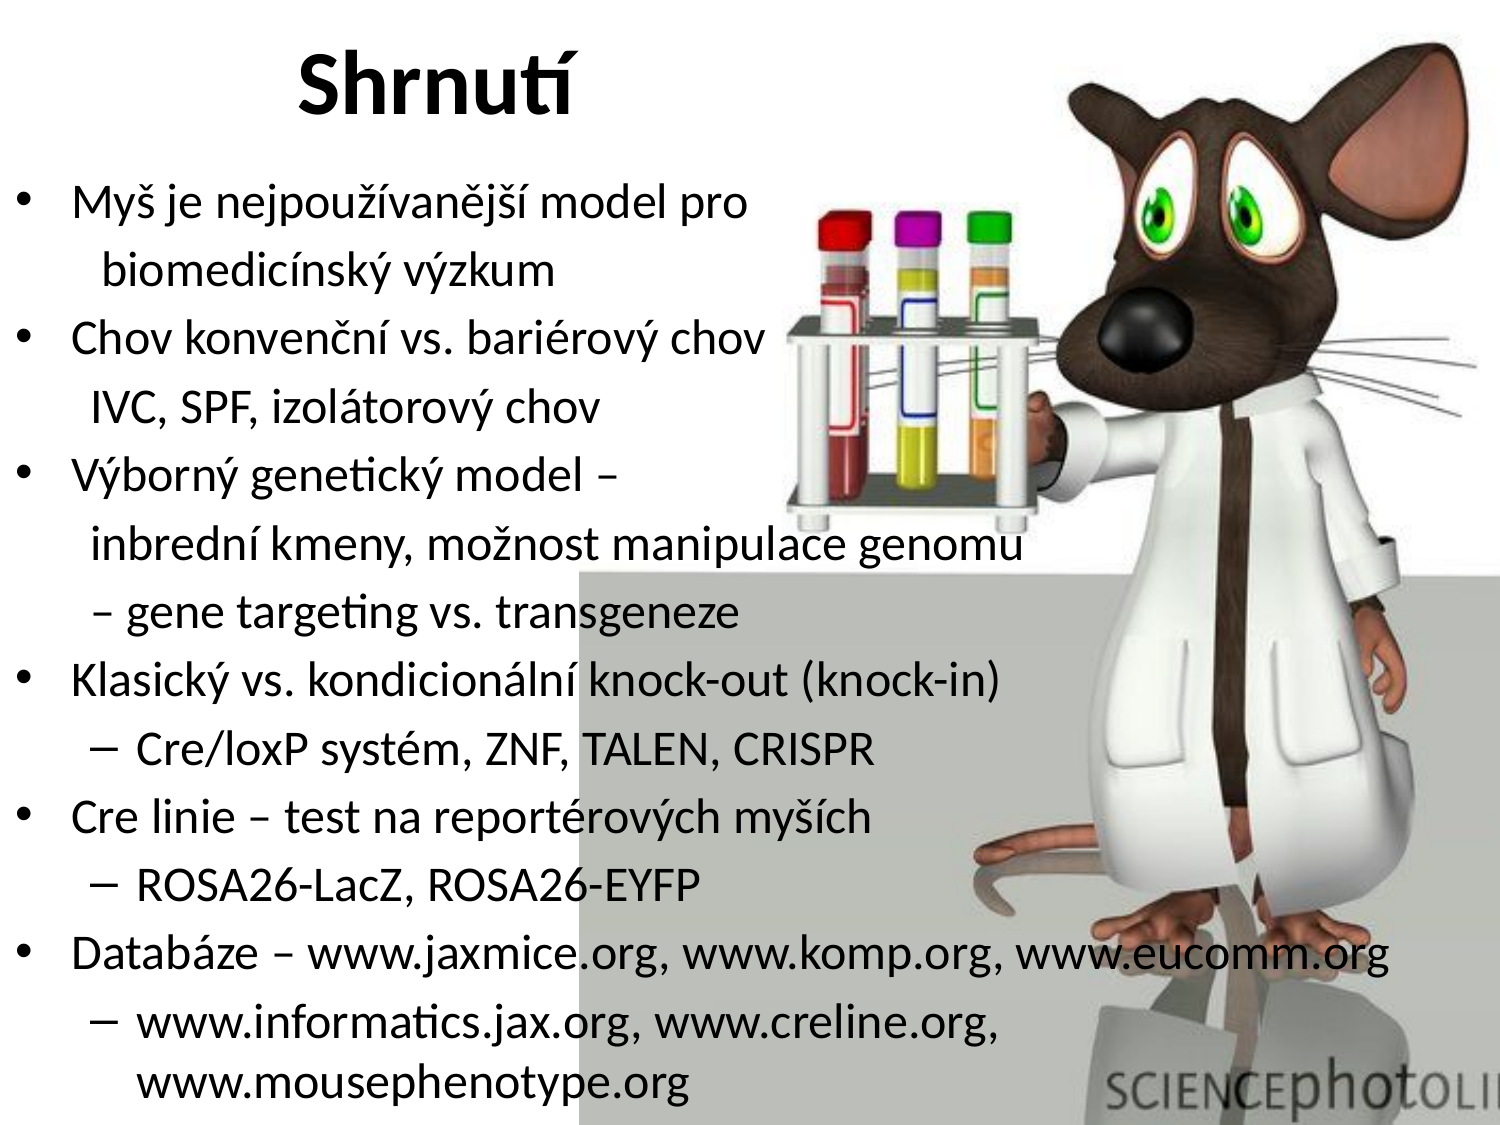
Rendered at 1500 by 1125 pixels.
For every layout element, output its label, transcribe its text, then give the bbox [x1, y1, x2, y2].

title Shrnutí [75, 0, 576, 160]
list Myš je nejpoužívanější model pro biomedicínský výzkum Chov konvenční vs. bariérový chov IVC, SPF, izolátorový chov Výborný genetický model – inbrední kmeny, možnost manipulace genomu – gene targeting vs. transgeneze Klasický vs. kondicionální knock-out (knock-in) Cre/loxP systém, ZNF, TALEN, CRISPR Cre linie – test na reportérových myších ROSA26-LacZ, ROSA26-EYFP Databáze – www.jaxmice.org, www.komp.org, www.eucomm.org www.informatics.jax.org, www.creline.org, www.mousephenotype.org [0, 160, 573, 1125]
picture [578, 0, 1500, 1125]
